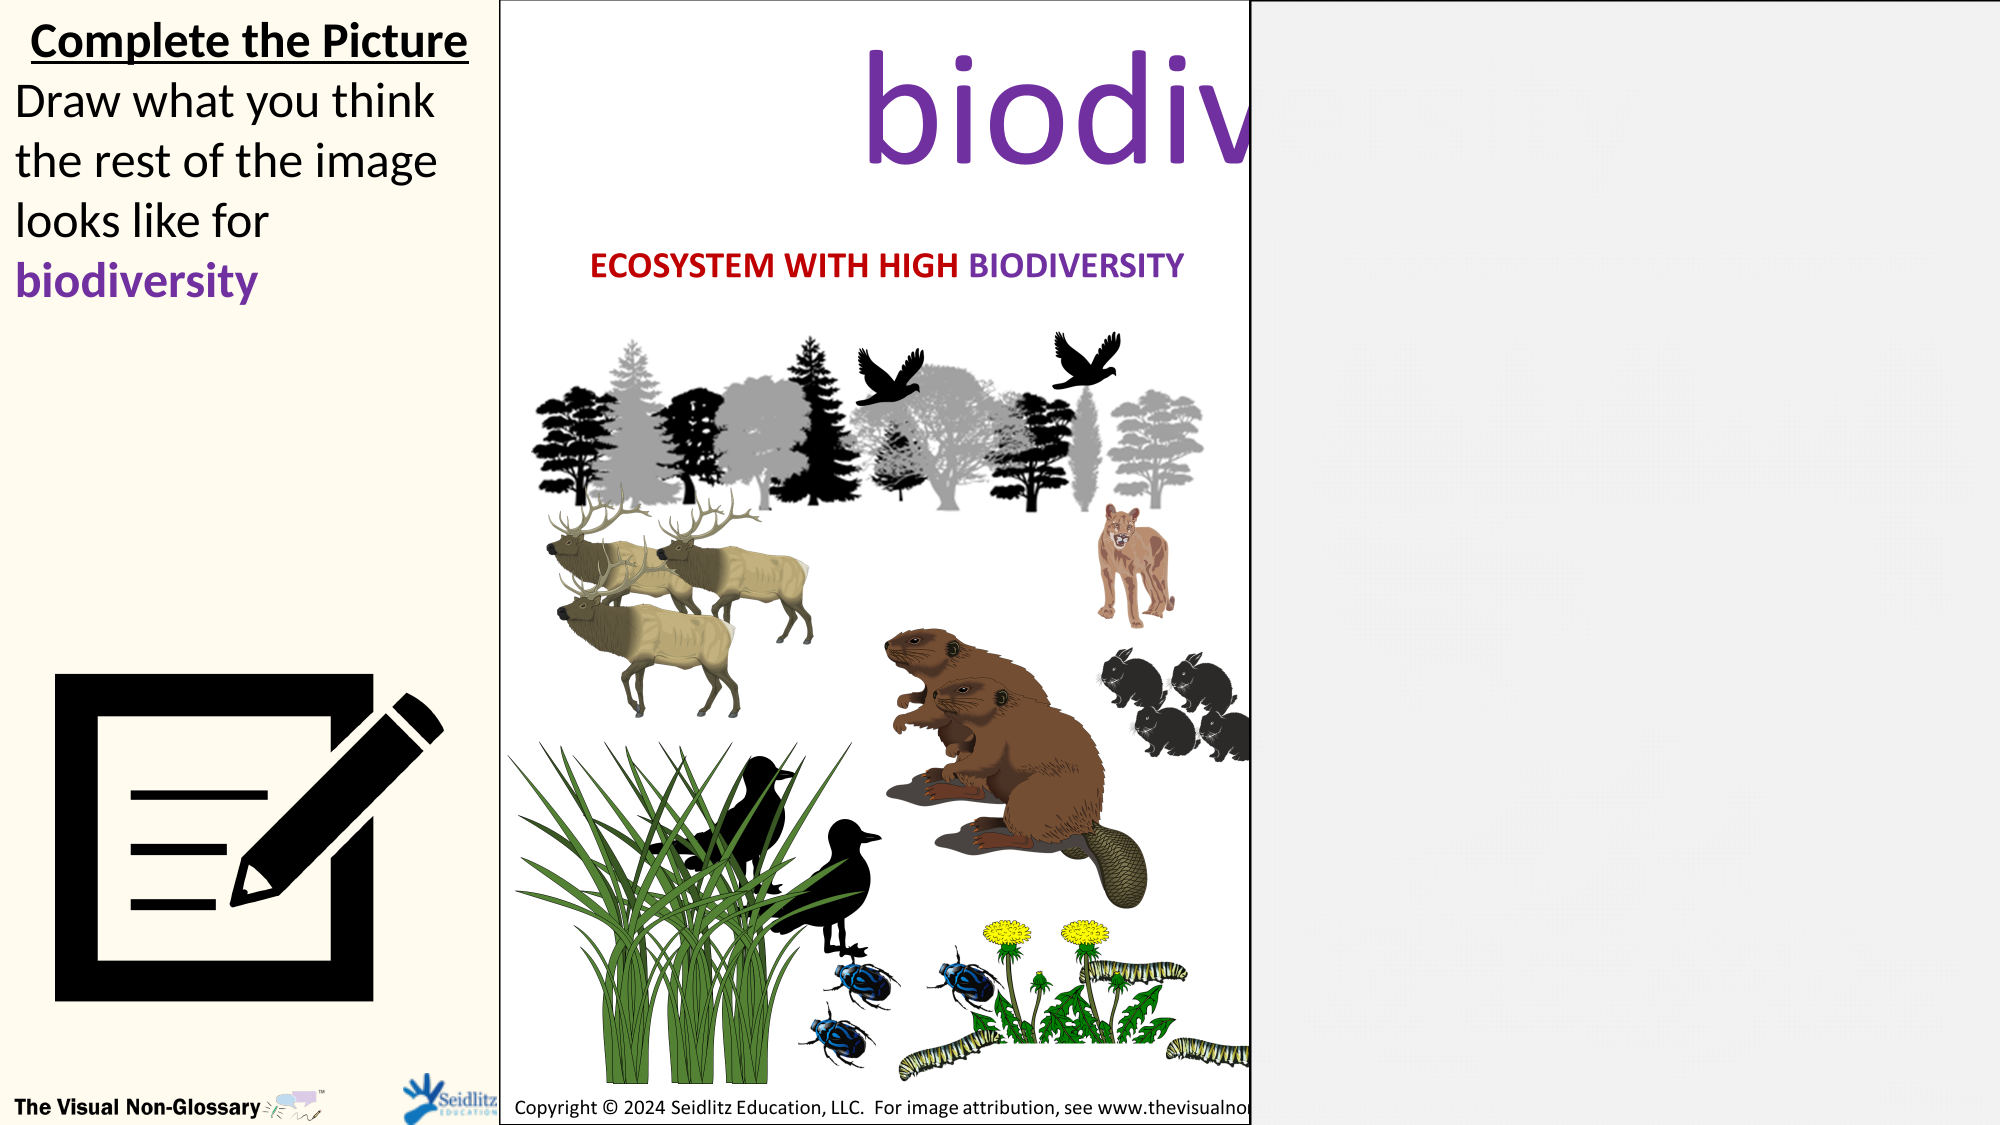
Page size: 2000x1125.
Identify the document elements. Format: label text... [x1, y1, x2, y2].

text_box Draw what you think the rest of the image looks like for biodiversity [0, 59, 494, 315]
picture [499, 0, 2000, 1125]
picture [0, 1084, 328, 1125]
picture [55, 643, 445, 1033]
text_box Complete the Picture [15, 0, 484, 59]
picture [403, 1073, 497, 1125]
